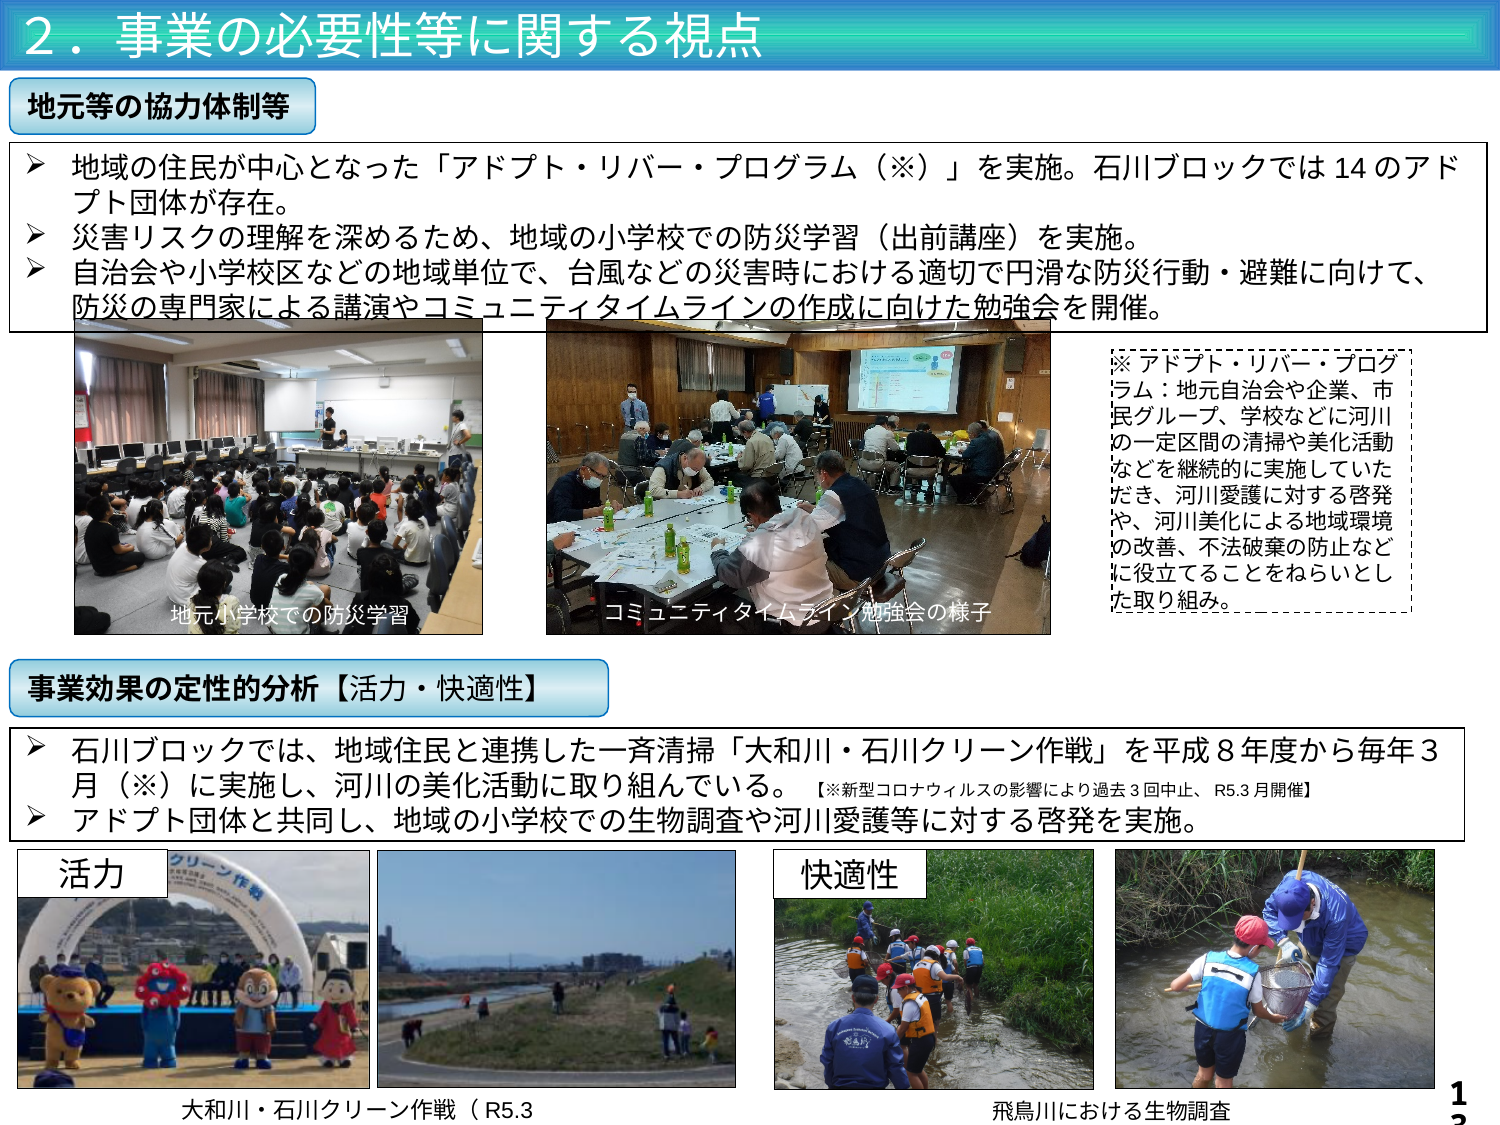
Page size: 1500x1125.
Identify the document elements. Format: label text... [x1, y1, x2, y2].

slide_number 12 [1434, 1066, 1500, 1125]
text_box 大和川・石川クリーン作戦（R5.3月） [155, 1094, 565, 1125]
picture [774, 849, 1094, 1090]
text_box 地域の住民が中心となった「アドプト・リバー・プログラム（※）」を実施。石川ブロックでは14のアドプト団体が存在。 災害リスクの理解を深めるため、地域の小学校での防災学習（出前講座）を実施。 自治会や小学校区などの地域単位で、台風などの災害時における適切で円滑な防災行動・避難に向けて、防災の専門家による講演やコミュニティタイムラインの作成に向けた勉強会を開催。 [9, 142, 1488, 332]
text_box 事業効果の定性的分析【活力・快適性】 [9, 659, 609, 717]
text_box ※アドプト・リバー・プログラム：地元自治会や企業、市民グループ、学校などに河川の一定区間の清掃や美化活動などを継続的に実施していただき、河川愛護に対する啓発や、河川美化による地域環境の改善、不法破棄の防止などに役立てることをねらいとした取り組み。 [1111, 350, 1412, 613]
picture [377, 849, 736, 1088]
picture [1115, 849, 1435, 1090]
text_box 石川ブロックでは、地域住民と連携した一斉清掃「大和川・石川クリーン作戦」を平成８年度から毎年３月（※）に実施し、河川の美化活動に取り組んでいる。 【※新型コロナウィルスの影響により過去3回中止、R5.3月開催】 アドプト団体と共同し、地域の小学校での生物調査や河川愛護等に対する啓発を実施。 [10, 727, 1465, 841]
picture [17, 849, 370, 1089]
text_box 地元等の協力体制等 [9, 78, 316, 135]
text_box 飛鳥川における生物調査 [977, 1090, 1247, 1125]
text_box ２．事業の必要性等に関する視点 [0, 0, 1500, 71]
picture [73, 317, 483, 636]
picture [546, 319, 1051, 636]
